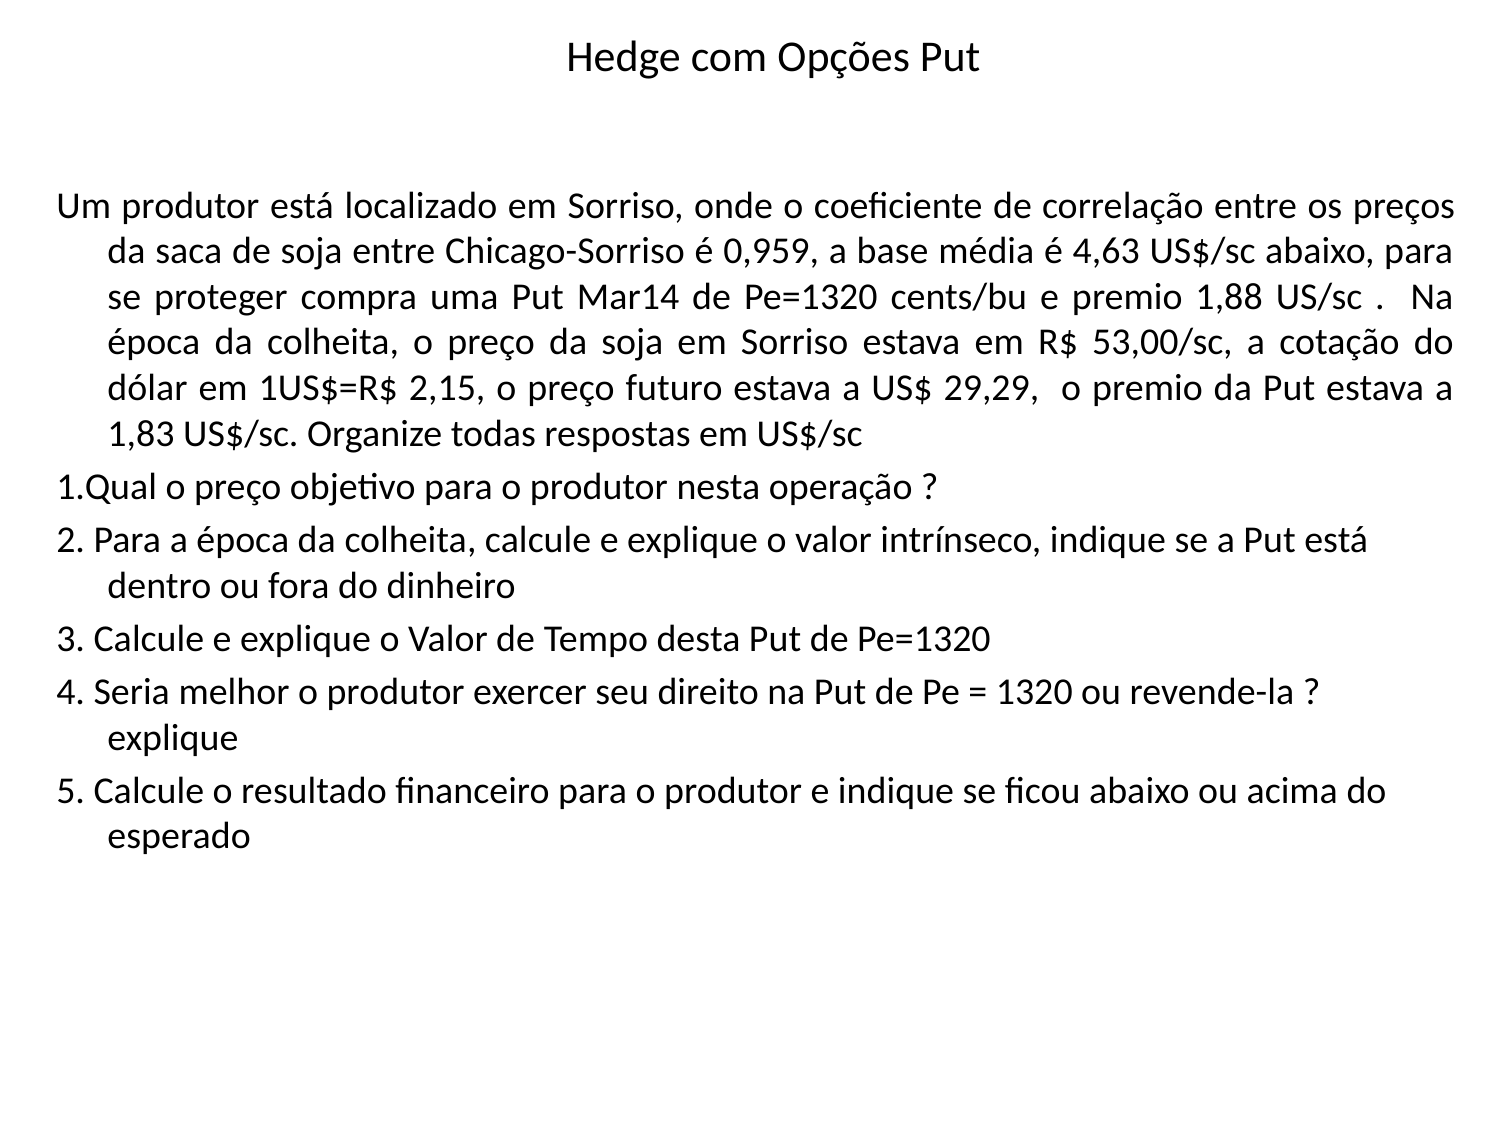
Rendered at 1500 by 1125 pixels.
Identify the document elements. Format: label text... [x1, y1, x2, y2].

title Hedge com Opções Put [76, 19, 1471, 88]
list Um produtor está localizado em Sorriso, onde o coeficiente de correlação entre os preços da saca de soja entre Chicago-Sorriso é 0,959, a base média é 4,63 US$/sc abaixo, para se proteger compra uma Put Mar14 de Pe=1320 cents/bu e premio 1,88 US/sc . Na época da colheita, o preço da soja em Sorriso estava em R$ 53,00/sc, a cotação do dólar em 1US$=R$ 2,15, o preço futuro estava a US$ 29,29, o premio da Put estava a 1,83 US$/sc. Organize todas respostas em US$/sc 1.Qual o preço objetivo para o produtor nesta operação ? 2. Para a época da colheita, calcule e explique o valor intrínseco, indique se a Put está dentro ou fora do dinheiro 3. Calcule e explique o Valor de Tempo desta Put de Pe=1320 4. Seria melhor o produtor exercer seu direito na Put de Pe = 1320 ou revende-la ? explique 5. Calcule o resultado financeiro para o produtor e indique se ficou abaixo ou acima do esperado [41, 172, 1471, 870]
